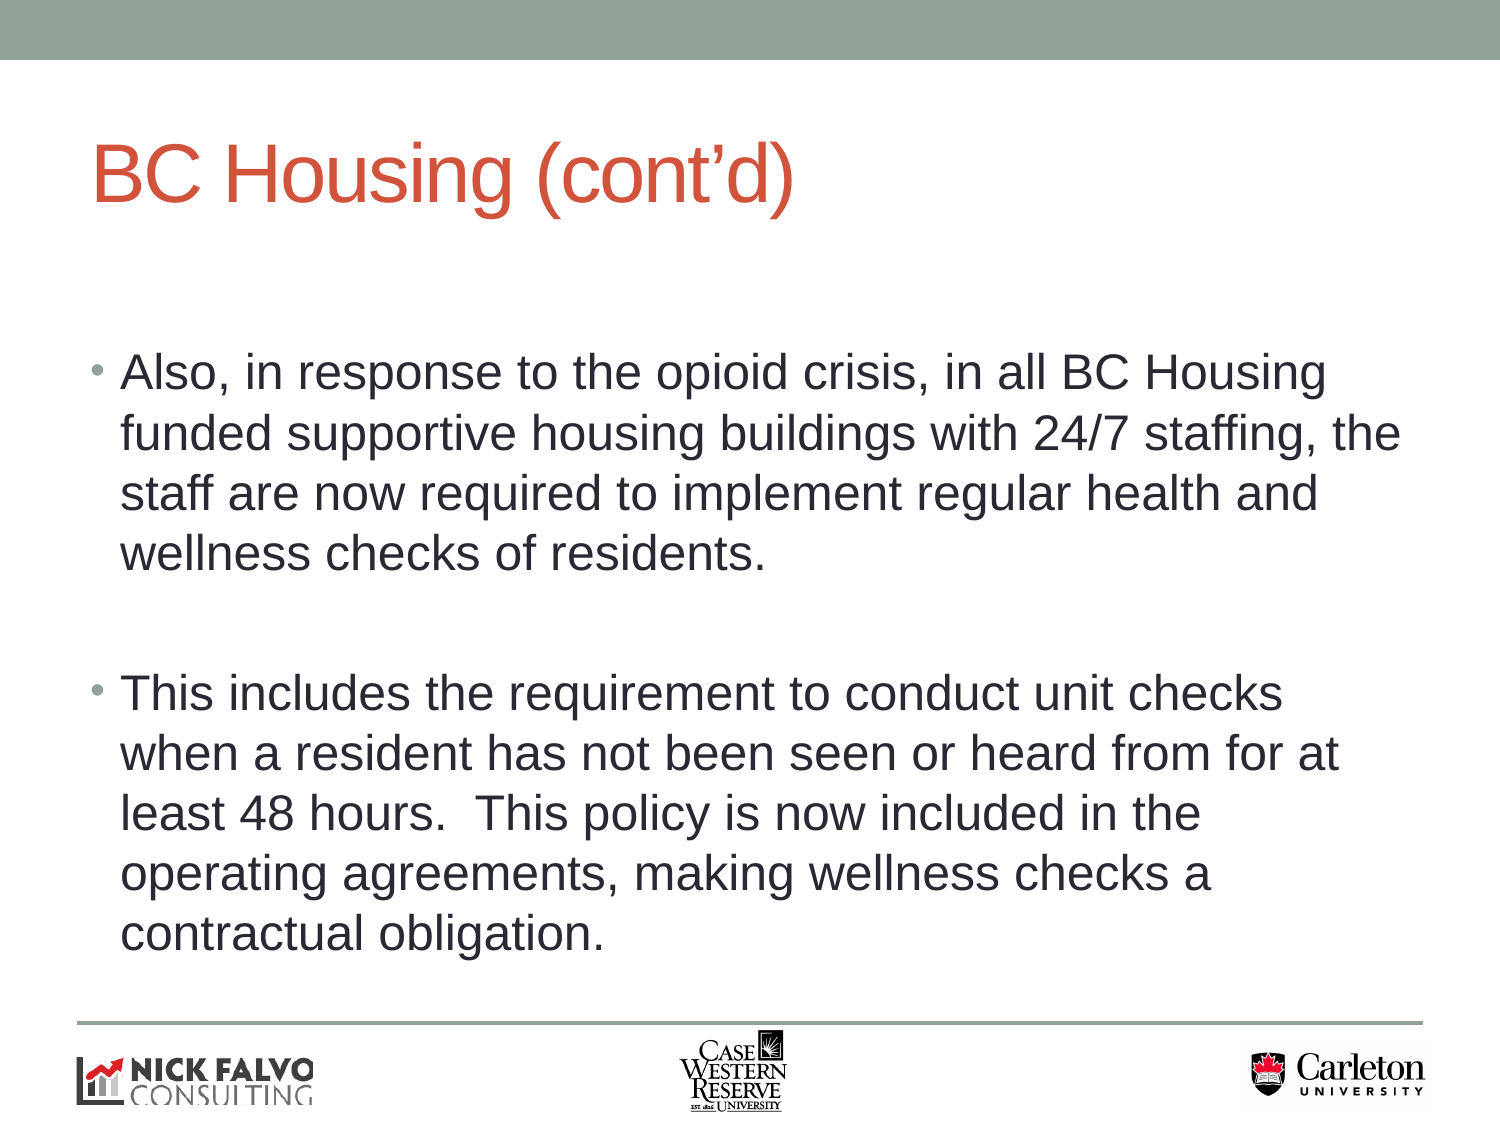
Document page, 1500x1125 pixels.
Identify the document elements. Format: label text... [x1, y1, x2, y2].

picture [1237, 1035, 1436, 1114]
title BC Housing (cont’d) [75, 87, 1425, 250]
picture [679, 1030, 793, 1120]
list Also, in response to the opioid crisis, in all BC Housing funded supportive housing buildings with 24/7 staffing, the staff are now required to implement regular health and wellness checks of residents. This includes the requirement to conduct unit checks when a resident has not been seen or heard from for at least 48 hours. This policy is now included in the operating agreements, making wellness checks a contractual obligation. [75, 262, 1425, 988]
